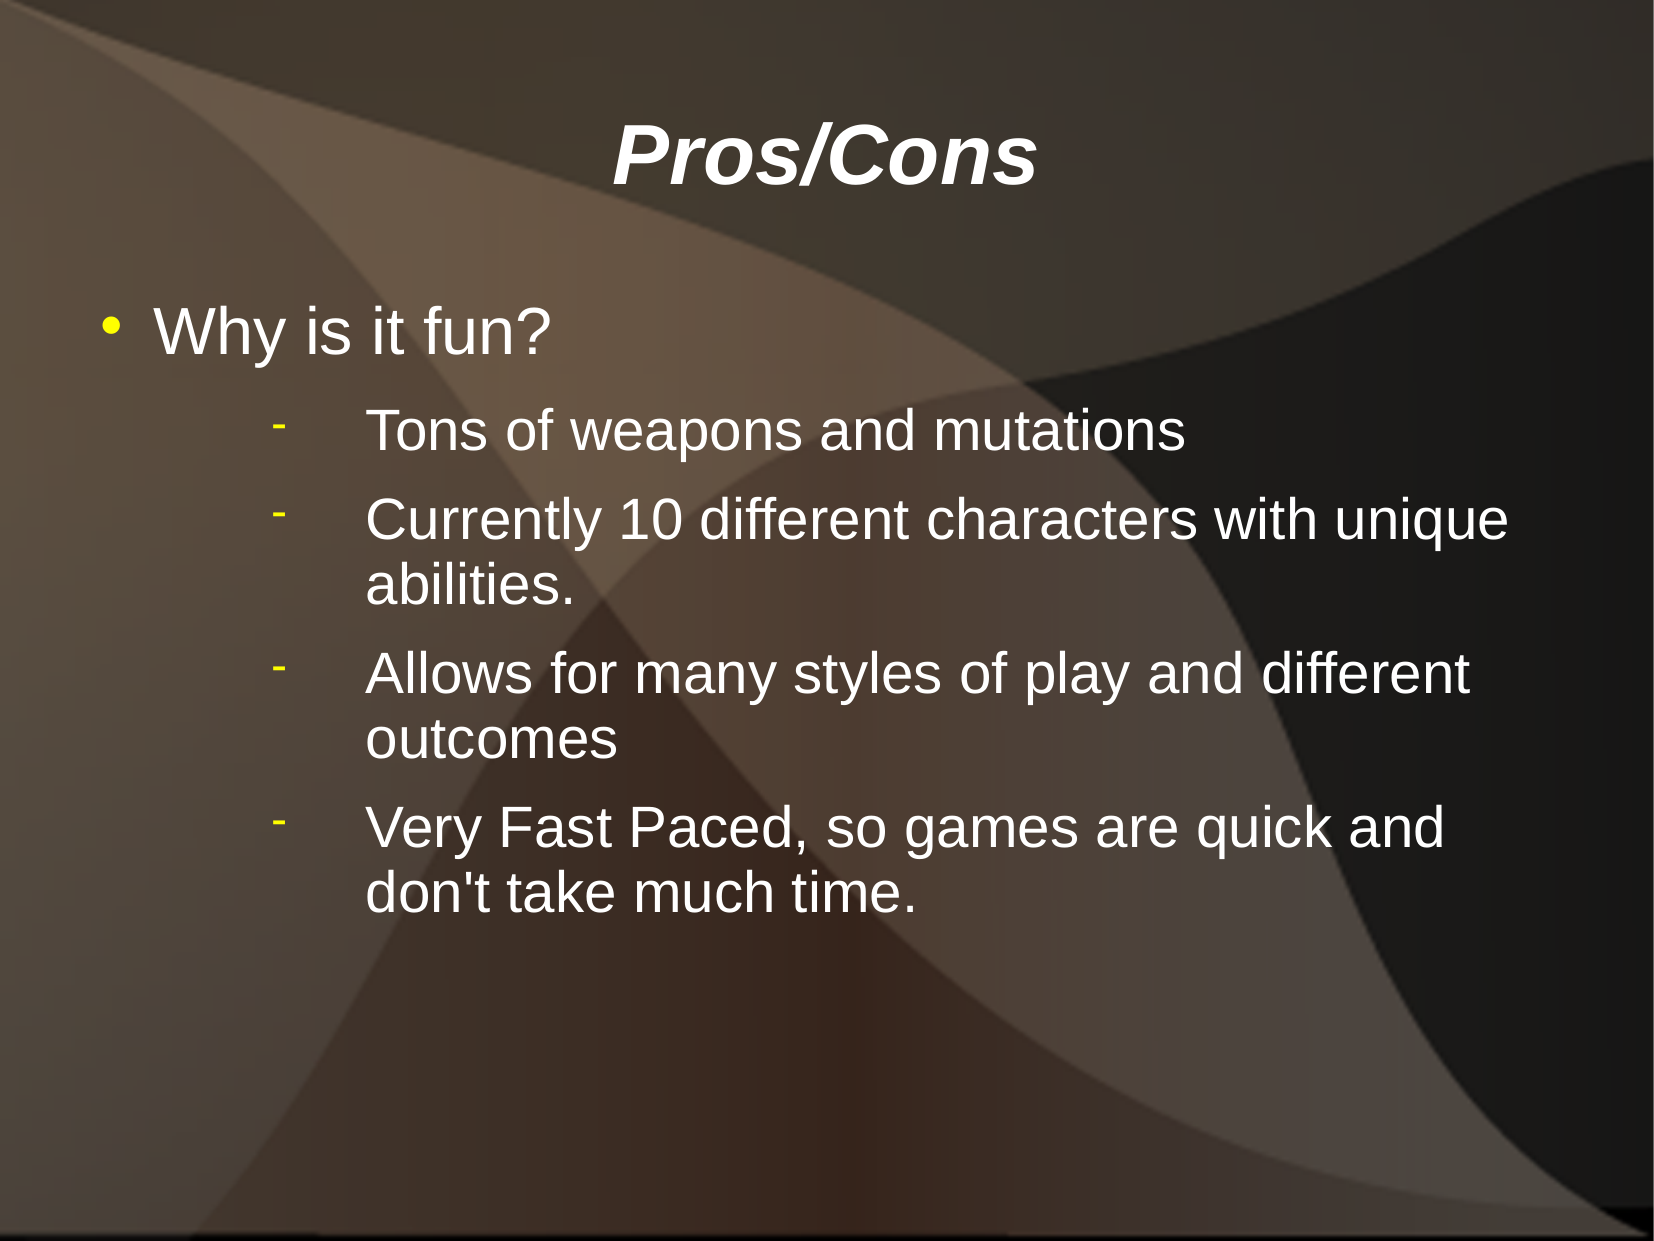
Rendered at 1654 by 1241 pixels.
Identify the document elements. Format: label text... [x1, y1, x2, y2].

picture [0, 0, 1654, 1241]
title Pros/Cons [82, 49, 1571, 257]
list Why is it fun? Tons of weapons and mutations Currently 10 different characters with unique abilities. Allows for many styles of play and different outcomes Very Fast Paced, so games are quick and don't take much time. [82, 290, 1571, 1109]
